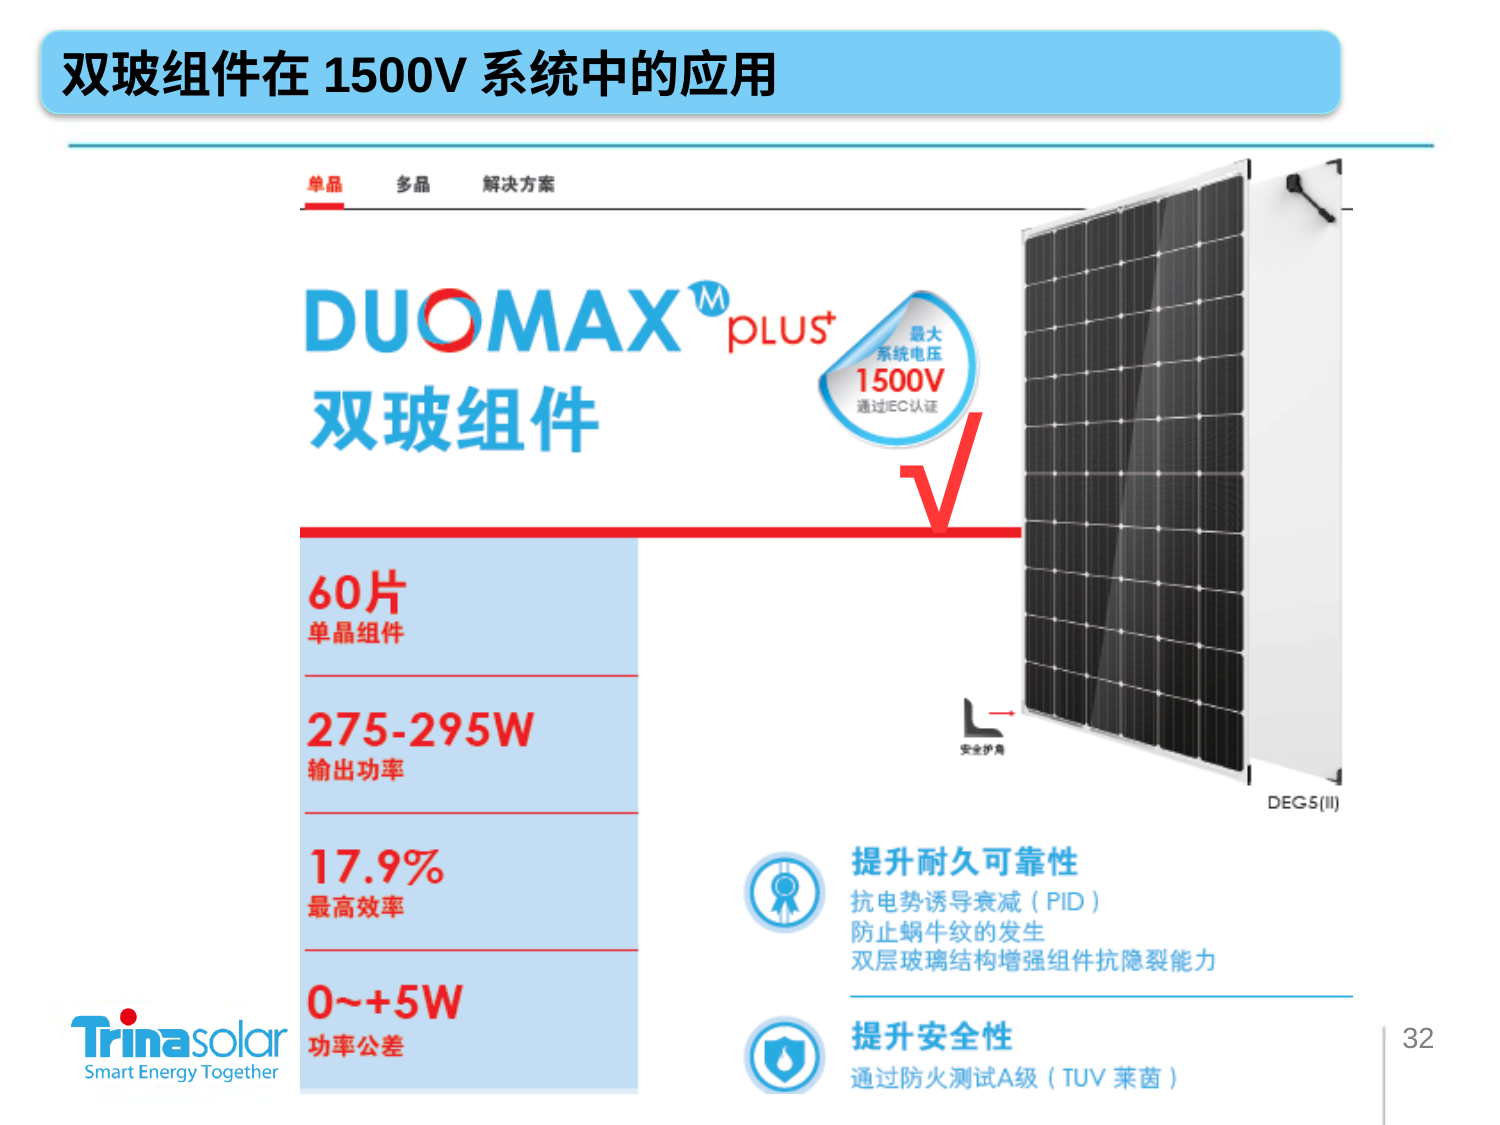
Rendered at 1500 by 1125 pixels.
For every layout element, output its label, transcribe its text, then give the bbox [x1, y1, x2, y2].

slide_number 32 [1387, 1012, 1500, 1073]
text_box 双玻组件在1500V系统中的应用 [41, 30, 1341, 114]
picture [0, 0, 1500, 1125]
